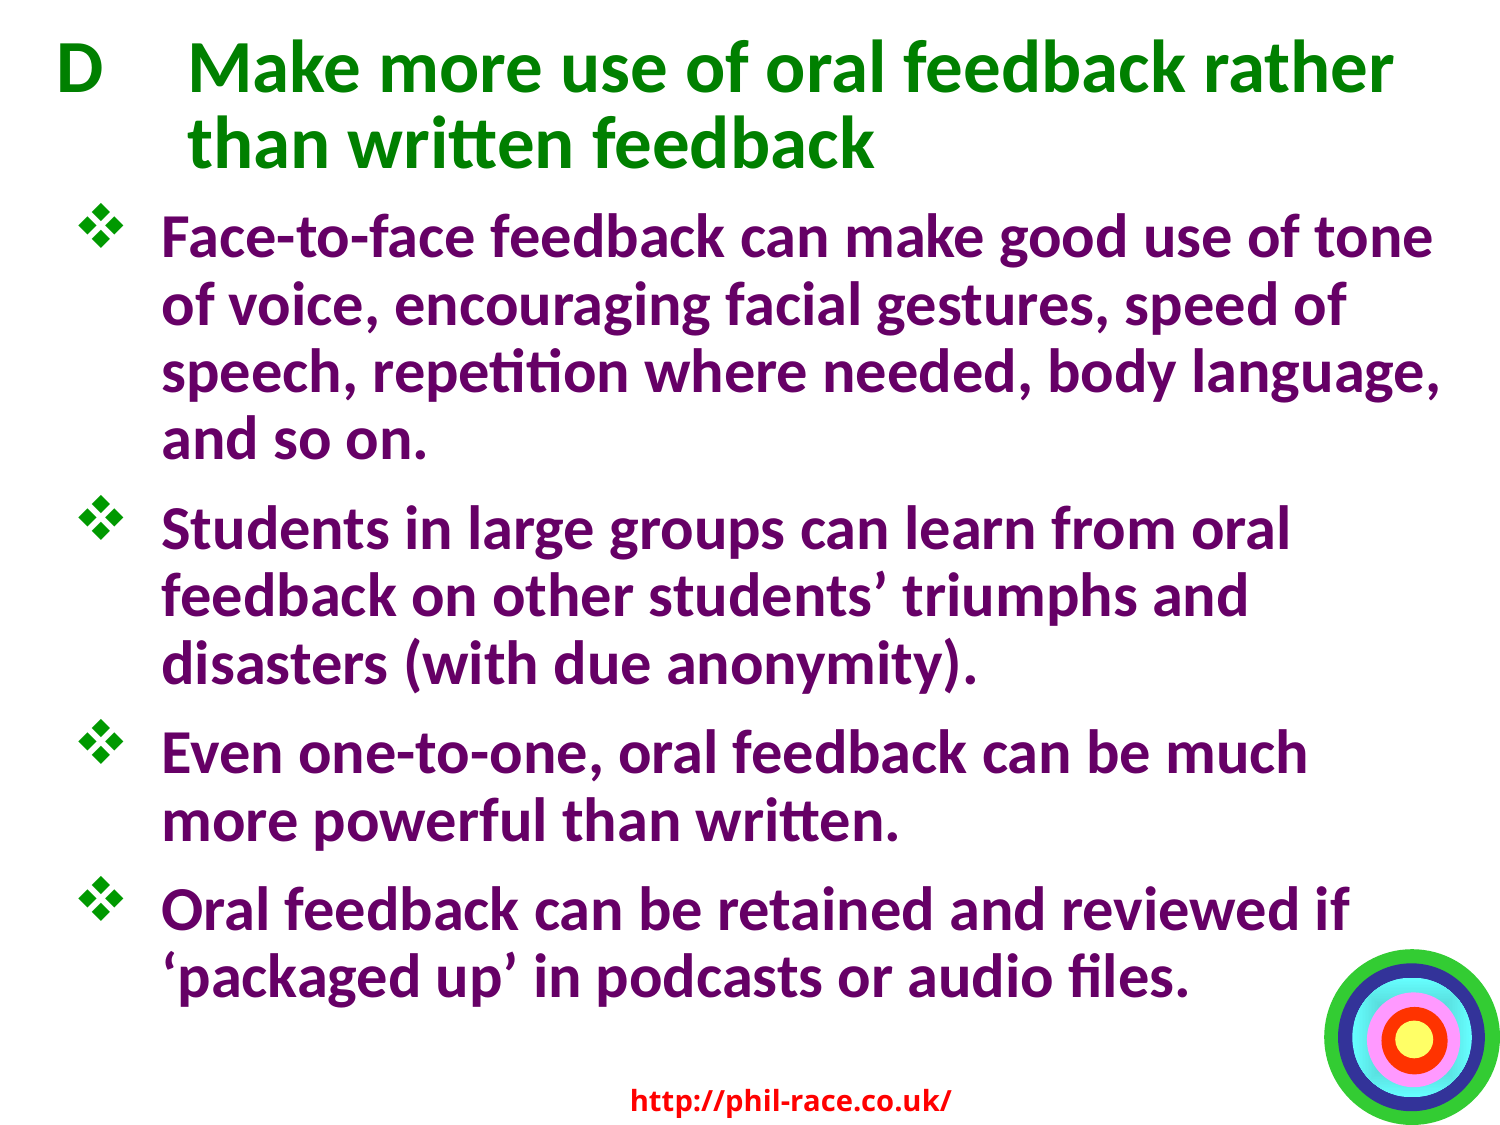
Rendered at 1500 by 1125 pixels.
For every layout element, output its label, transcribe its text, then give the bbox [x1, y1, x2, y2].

list Face-to-face feedback can make good use of tone of voice, encouraging facial gestures, speed of speech, repetition where needed, body language, and so on. Students in large groups can learn from oral feedback on other students’ triumphs and disasters (with due anonymity). Even one-to-one, oral feedback can be much more powerful than written. Oral feedback can be retained and reviewed if ‘packaged up’ in podcasts or audio files. [58, 196, 1471, 963]
title D Make more use of oral feedback rather than written feedback [40, 30, 1471, 185]
